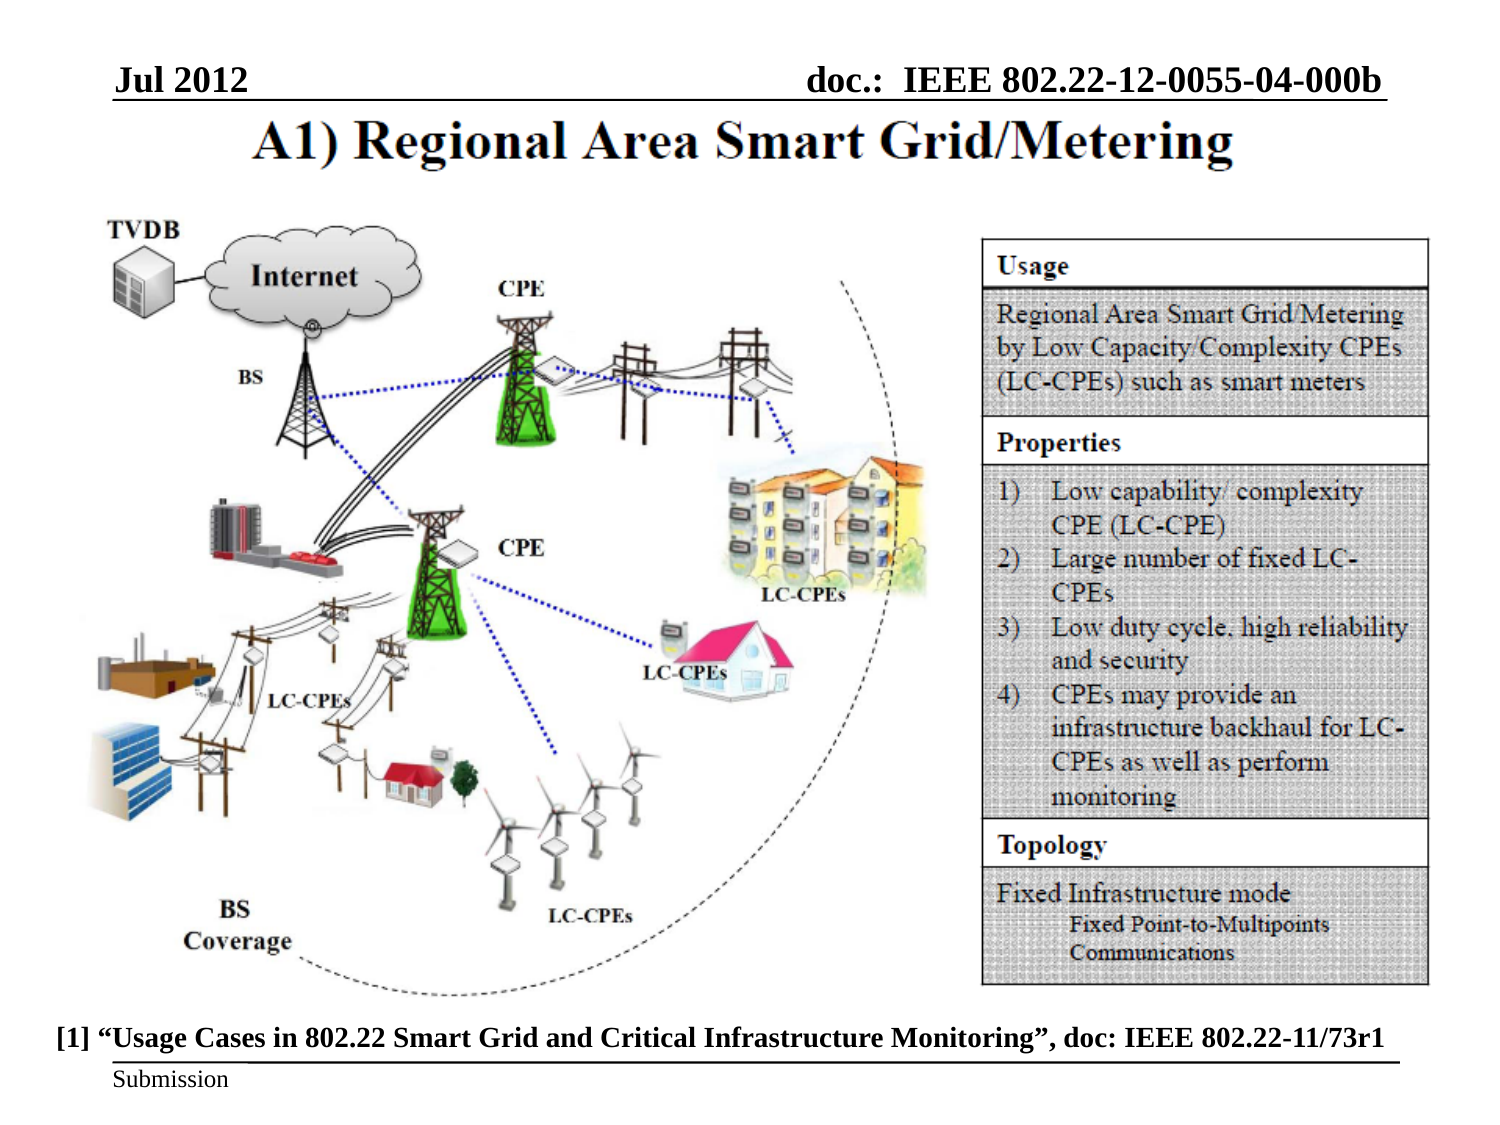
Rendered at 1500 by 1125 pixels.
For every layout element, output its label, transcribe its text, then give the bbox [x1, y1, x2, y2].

text_box [1] “Usage Cases in 802.22 Smart Grid and Critical Infrastructure Monitoring”, doc: IEEE 802.22-11/73r1 [41, 1011, 1412, 1061]
picture [64, 101, 1448, 1012]
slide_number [114, 54, 251, 100]
